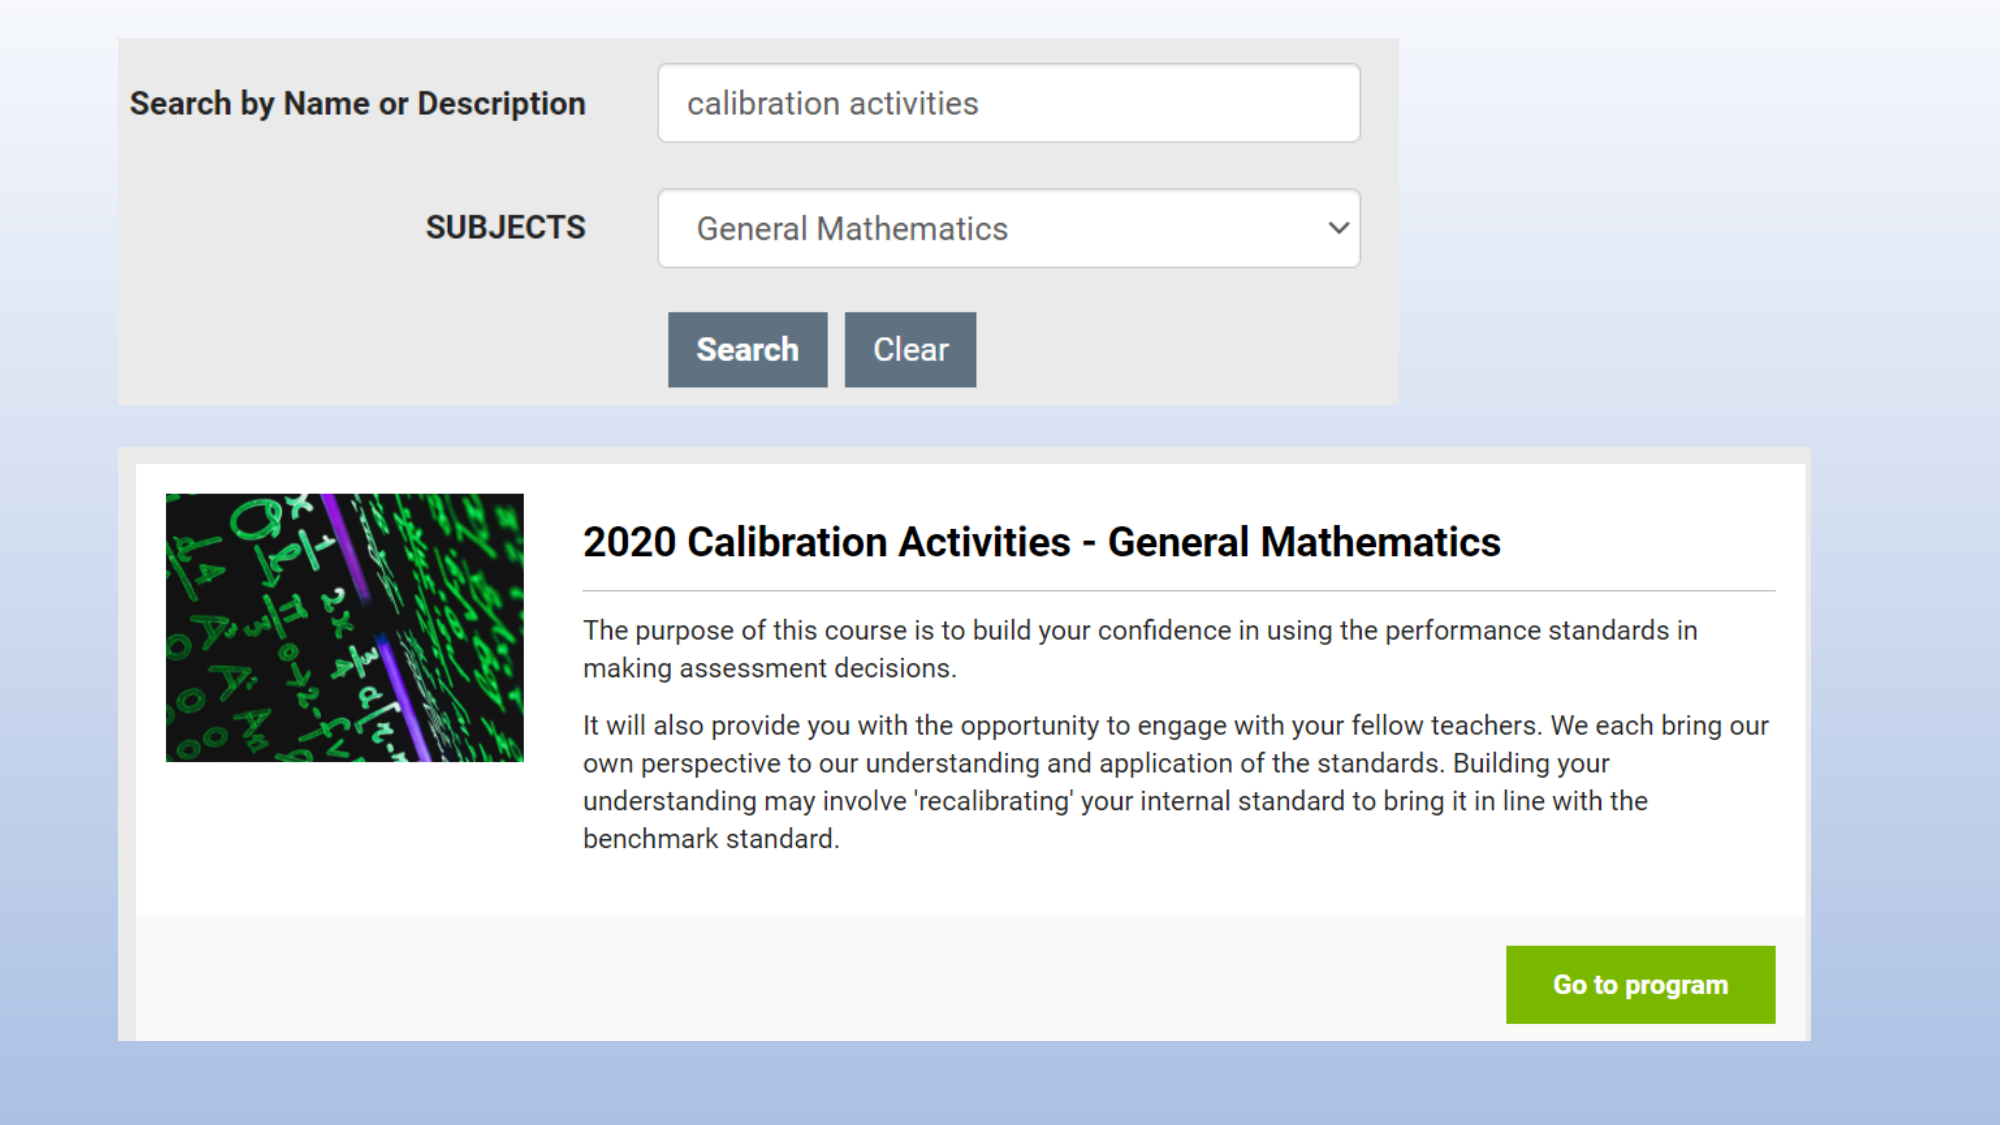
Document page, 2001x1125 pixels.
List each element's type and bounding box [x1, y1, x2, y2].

picture [118, 38, 1399, 405]
picture [118, 447, 1812, 1041]
